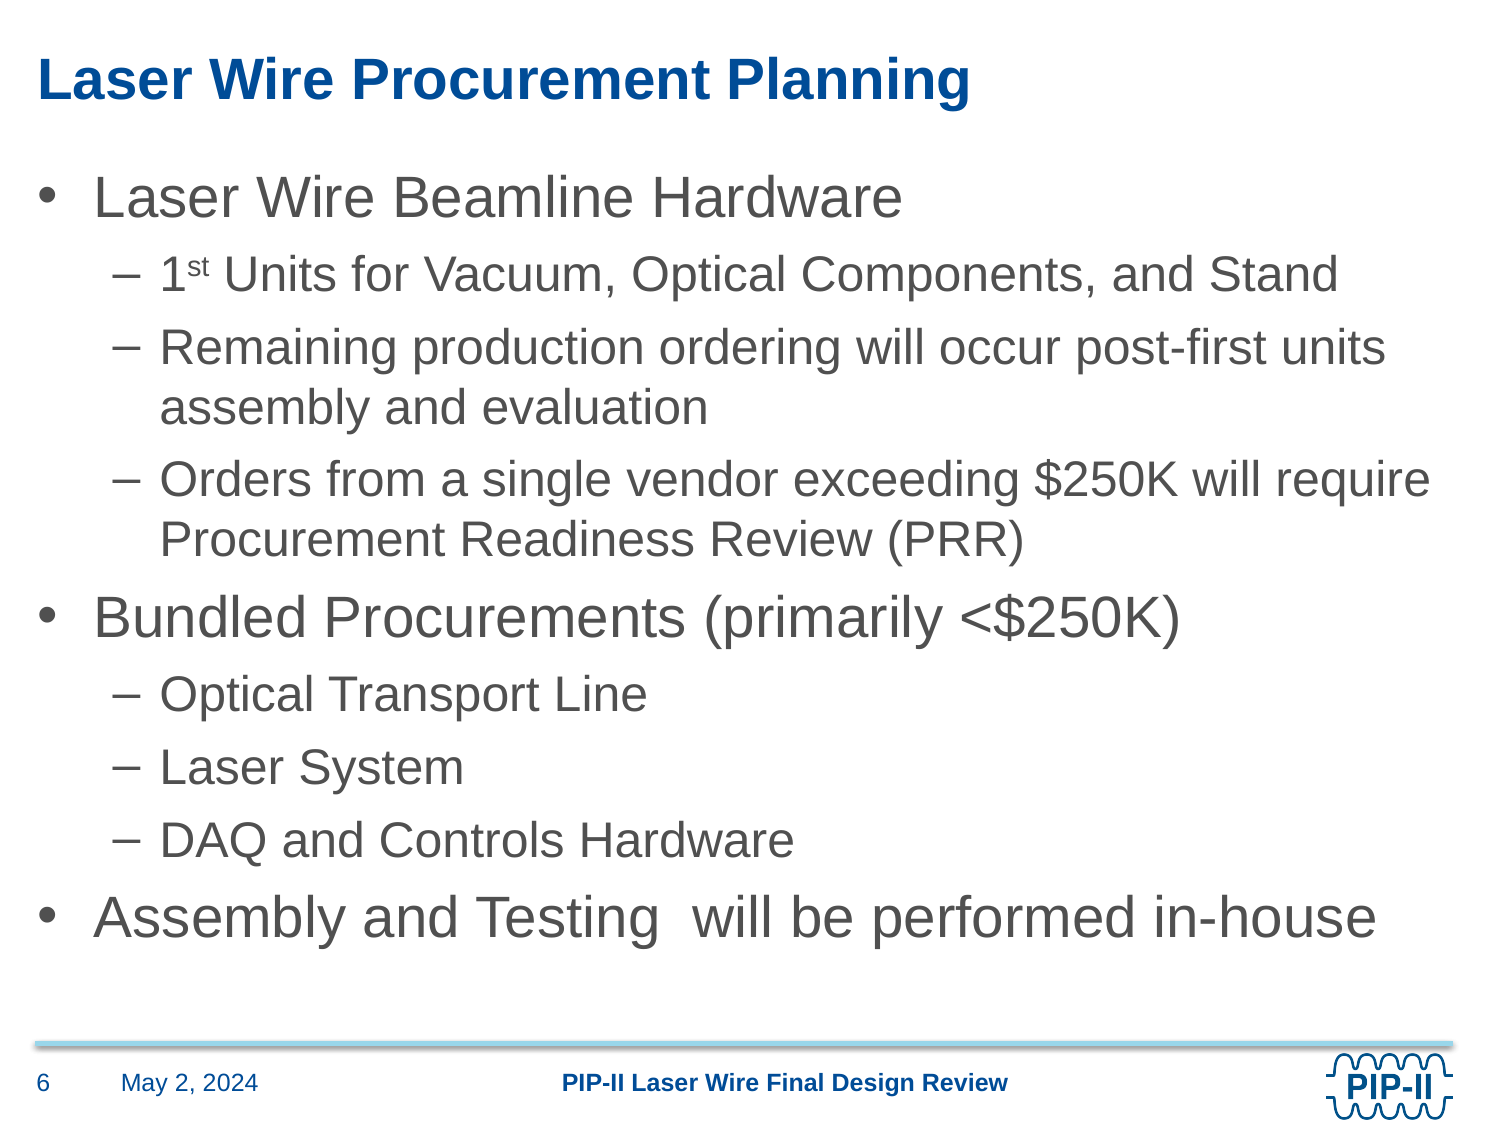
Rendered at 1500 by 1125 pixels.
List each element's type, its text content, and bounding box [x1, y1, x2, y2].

slide_number 6 [36, 1066, 105, 1106]
picture [1326, 1053, 1453, 1120]
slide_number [120, 1066, 276, 1107]
footer PIP-II Laser Wire Final Design Review [293, 1066, 1279, 1107]
title Laser Wire Procurement Planning [37, 41, 1463, 112]
list Laser Wire Beamline Hardware 1st Units for Vacuum, Optical Components, and Stand Remaining production ordering will occur post-first units assembly and evaluation Orders from a single vendor exceeding $250K will require Procurement Readiness Review (PRR) Bundled Procurements (primarily <$250K) Optical Transport Line Laser System DAQ and Controls Hardware Assembly and Testing will be performed in-house [37, 159, 1461, 1028]
